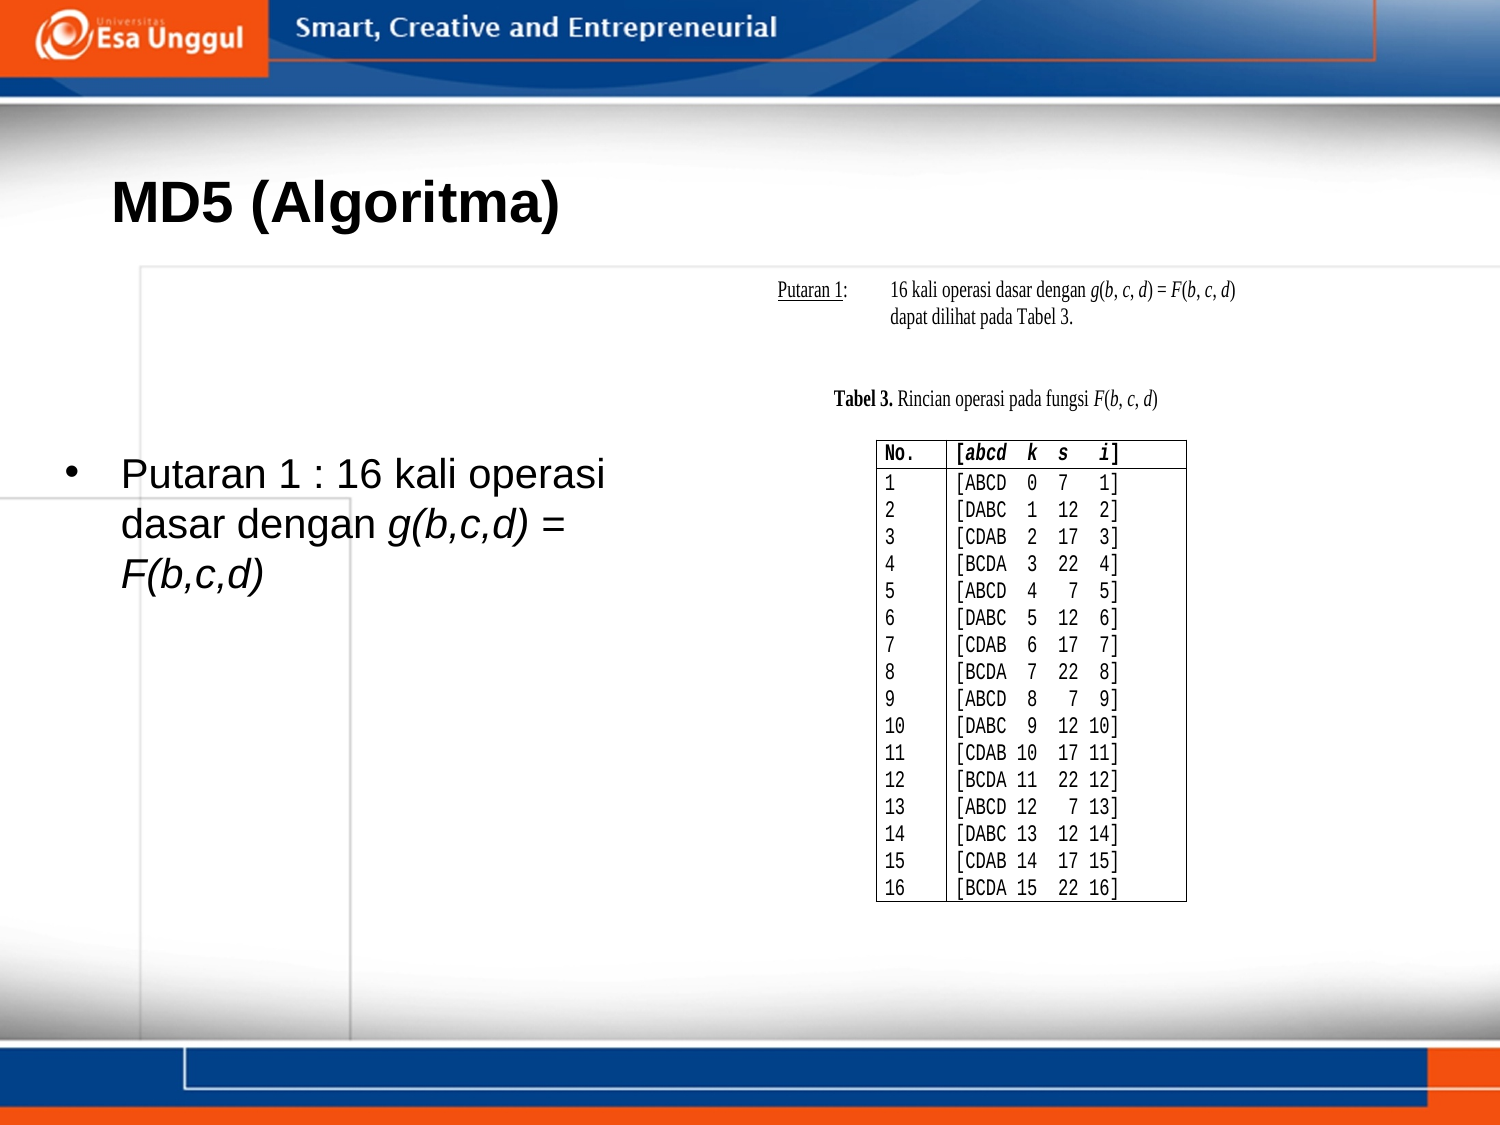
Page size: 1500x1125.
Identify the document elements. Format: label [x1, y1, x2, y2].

text_box [712, 274, 1407, 933]
picture [0, 0, 1500, 1125]
